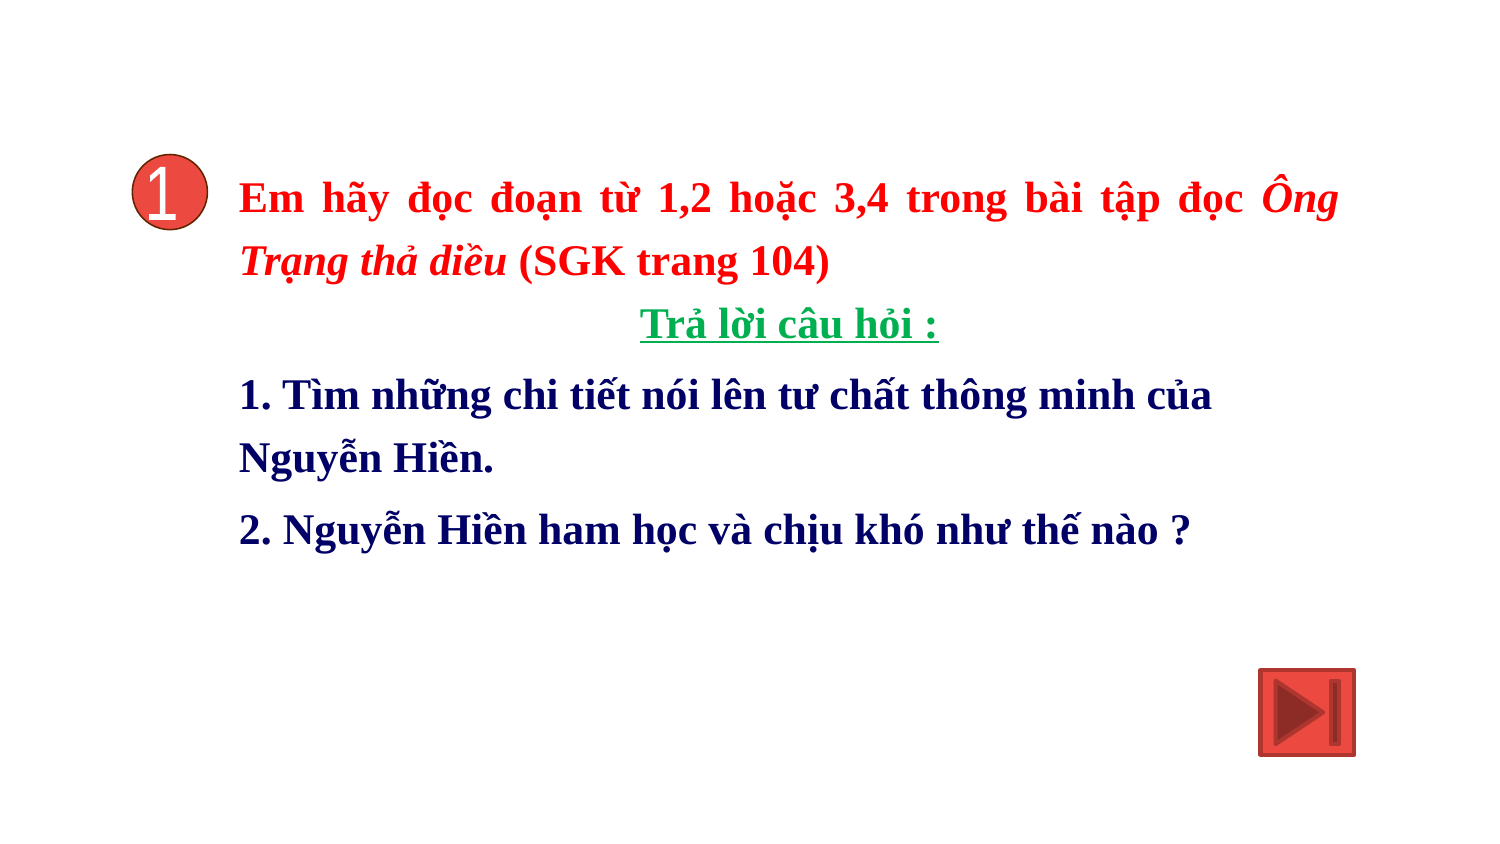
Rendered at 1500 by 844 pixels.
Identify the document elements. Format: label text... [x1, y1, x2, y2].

text_box [1258, 668, 1356, 757]
text_box Em hãy đọc đoạn từ 1,2 hoặc 3,4 trong bài tập đọc Ông Trạng thả diều (SGK trang 104) Trả lời câu hỏi : 1. Tìm những chi tiết nói lên tư chất thông minh của Nguyễn Hiền. 2. Nguyễn Hiền ham học và chịu khó như thế nào ? [224, 150, 1355, 597]
text_box [132, 154, 208, 230]
